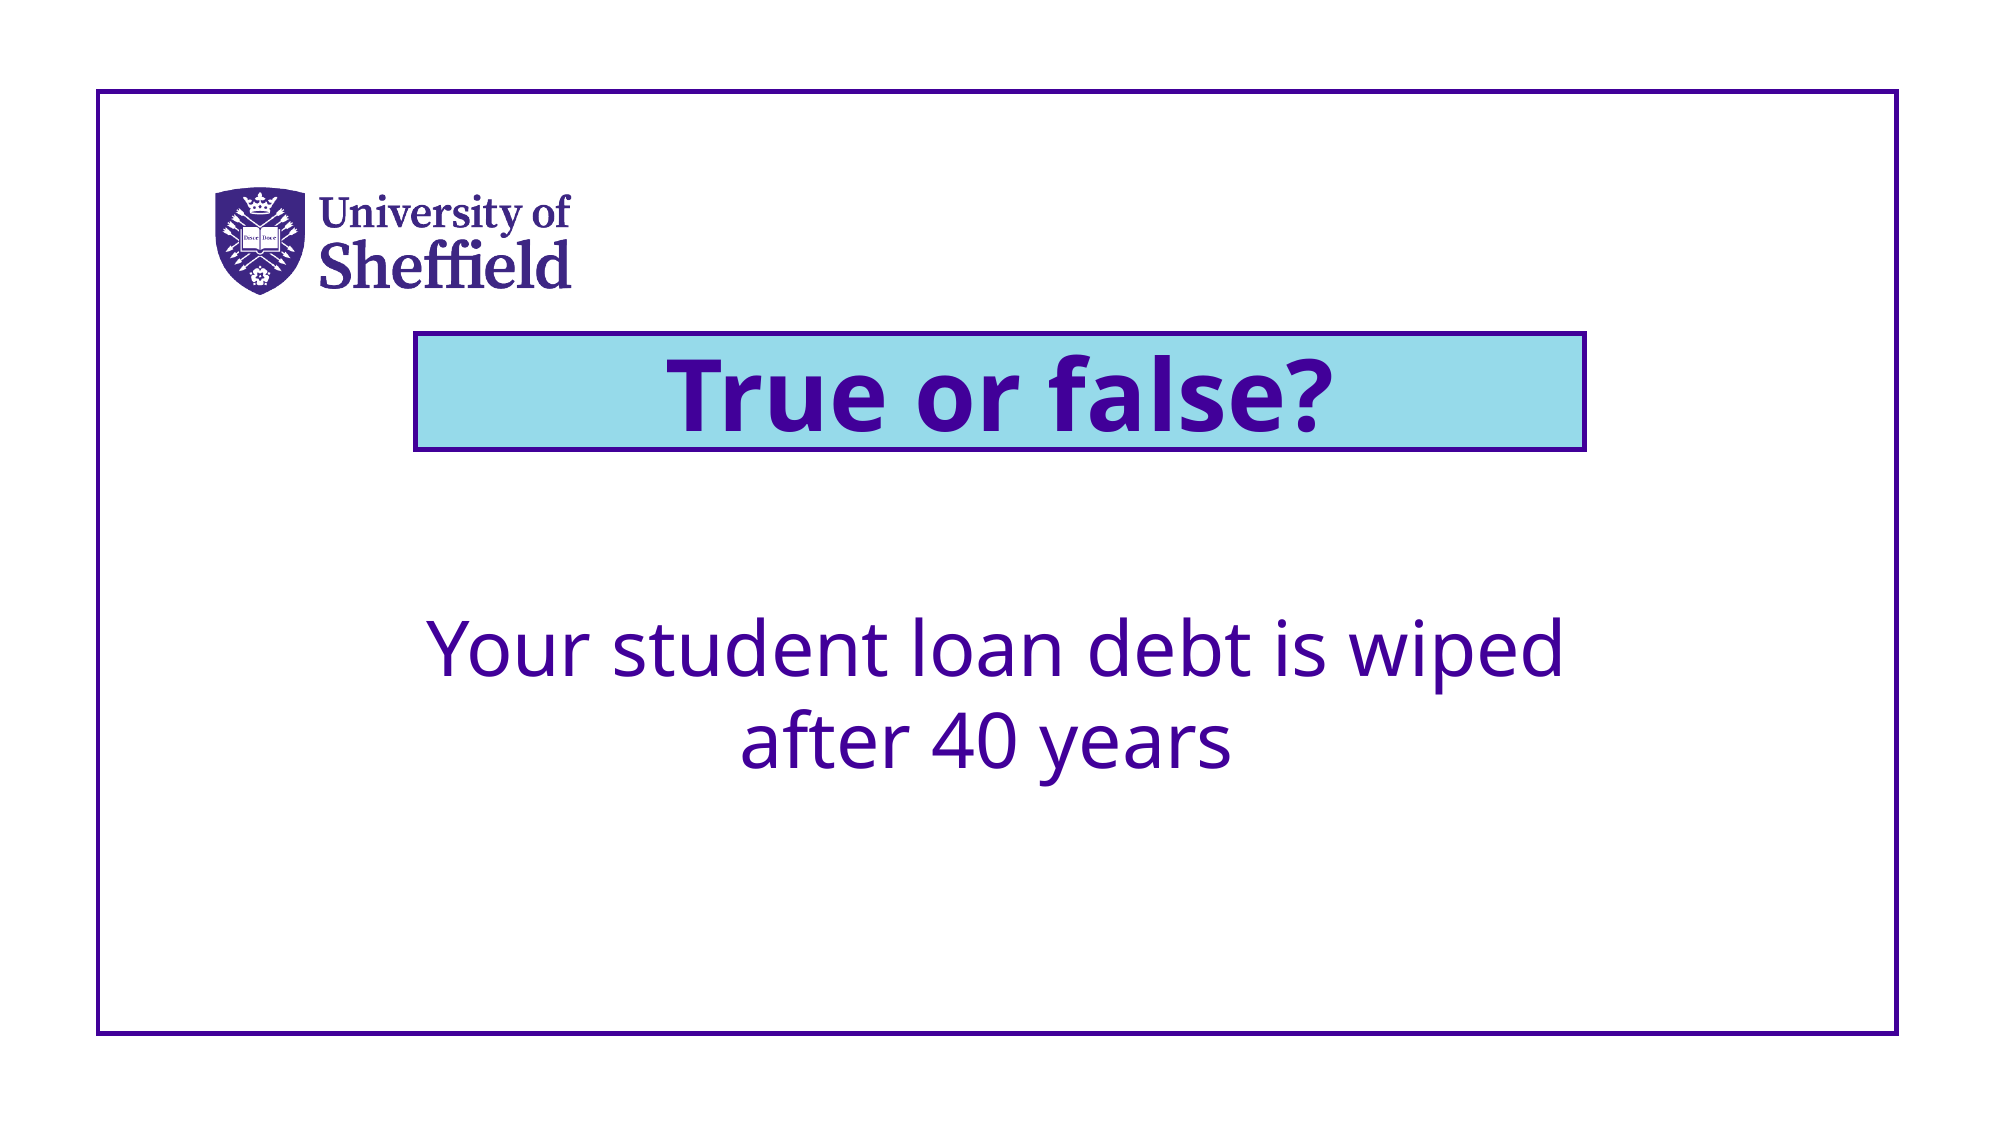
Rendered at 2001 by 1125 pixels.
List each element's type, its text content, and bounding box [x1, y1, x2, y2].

text_box True or false? [473, 323, 1527, 459]
text_box [97, 91, 1897, 1034]
text_box [1527, 333, 1585, 450]
picture [97, 33, 685, 450]
text_box Your student loan debt is wiped after 40 years [407, 591, 1587, 792]
